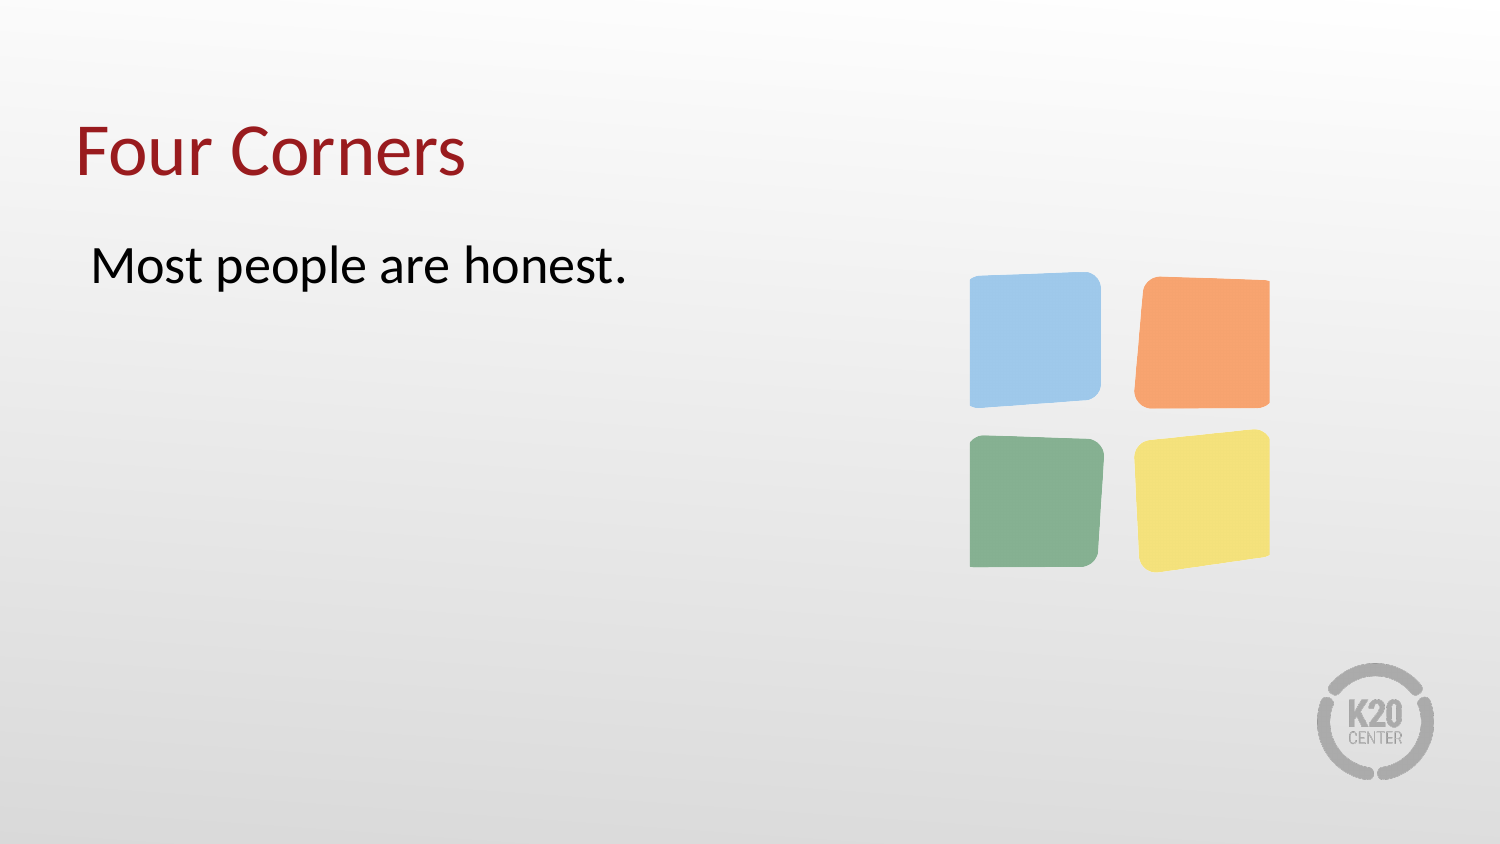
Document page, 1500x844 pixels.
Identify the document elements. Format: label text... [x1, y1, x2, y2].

picture [969, 272, 1270, 573]
title Four Corners [74, 49, 1426, 192]
picture [1300, 646, 1451, 797]
list Most people are honest. [74, 213, 900, 809]
